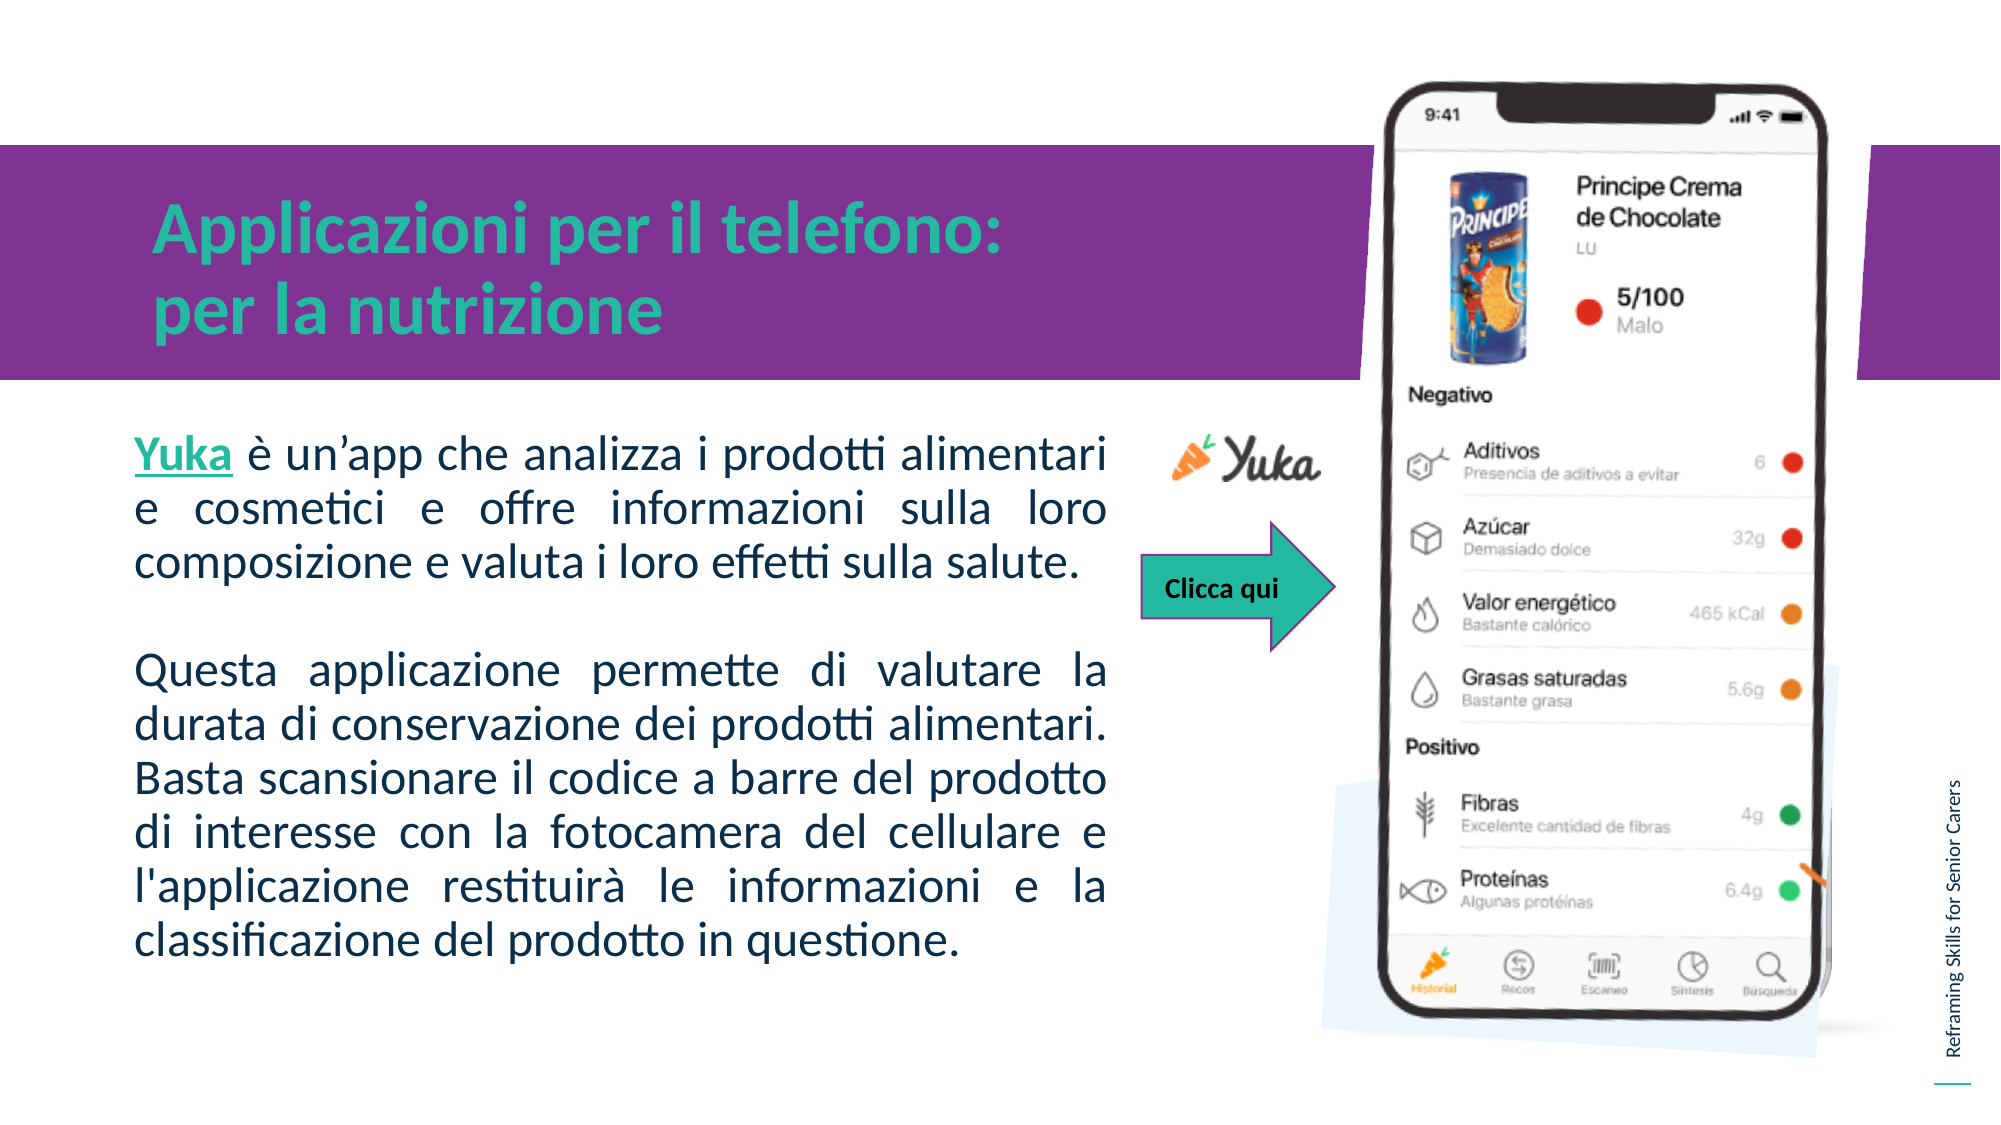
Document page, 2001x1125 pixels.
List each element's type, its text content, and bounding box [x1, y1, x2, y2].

picture [1171, 37, 1946, 1088]
list Applicazioni per il telefono: per la nutrizione [137, 181, 1315, 351]
text_box Clicca qui [1141, 523, 1335, 651]
list Yuka è un’app che analizza i prodotti alimentari e cosmetici e offre informazioni sulla loro composizione e valuta i loro effetti sulla salute. Questa applicazione permette di valutare la durata di conservazione dei prodotti alimentari. Basta scansionare il codice a barre del prodotto di interesse con la fotocamera del cellulare e l'applicazione restituirà le informazioni e la classificazione del prodotto in questione. [82, 419, 1124, 1058]
